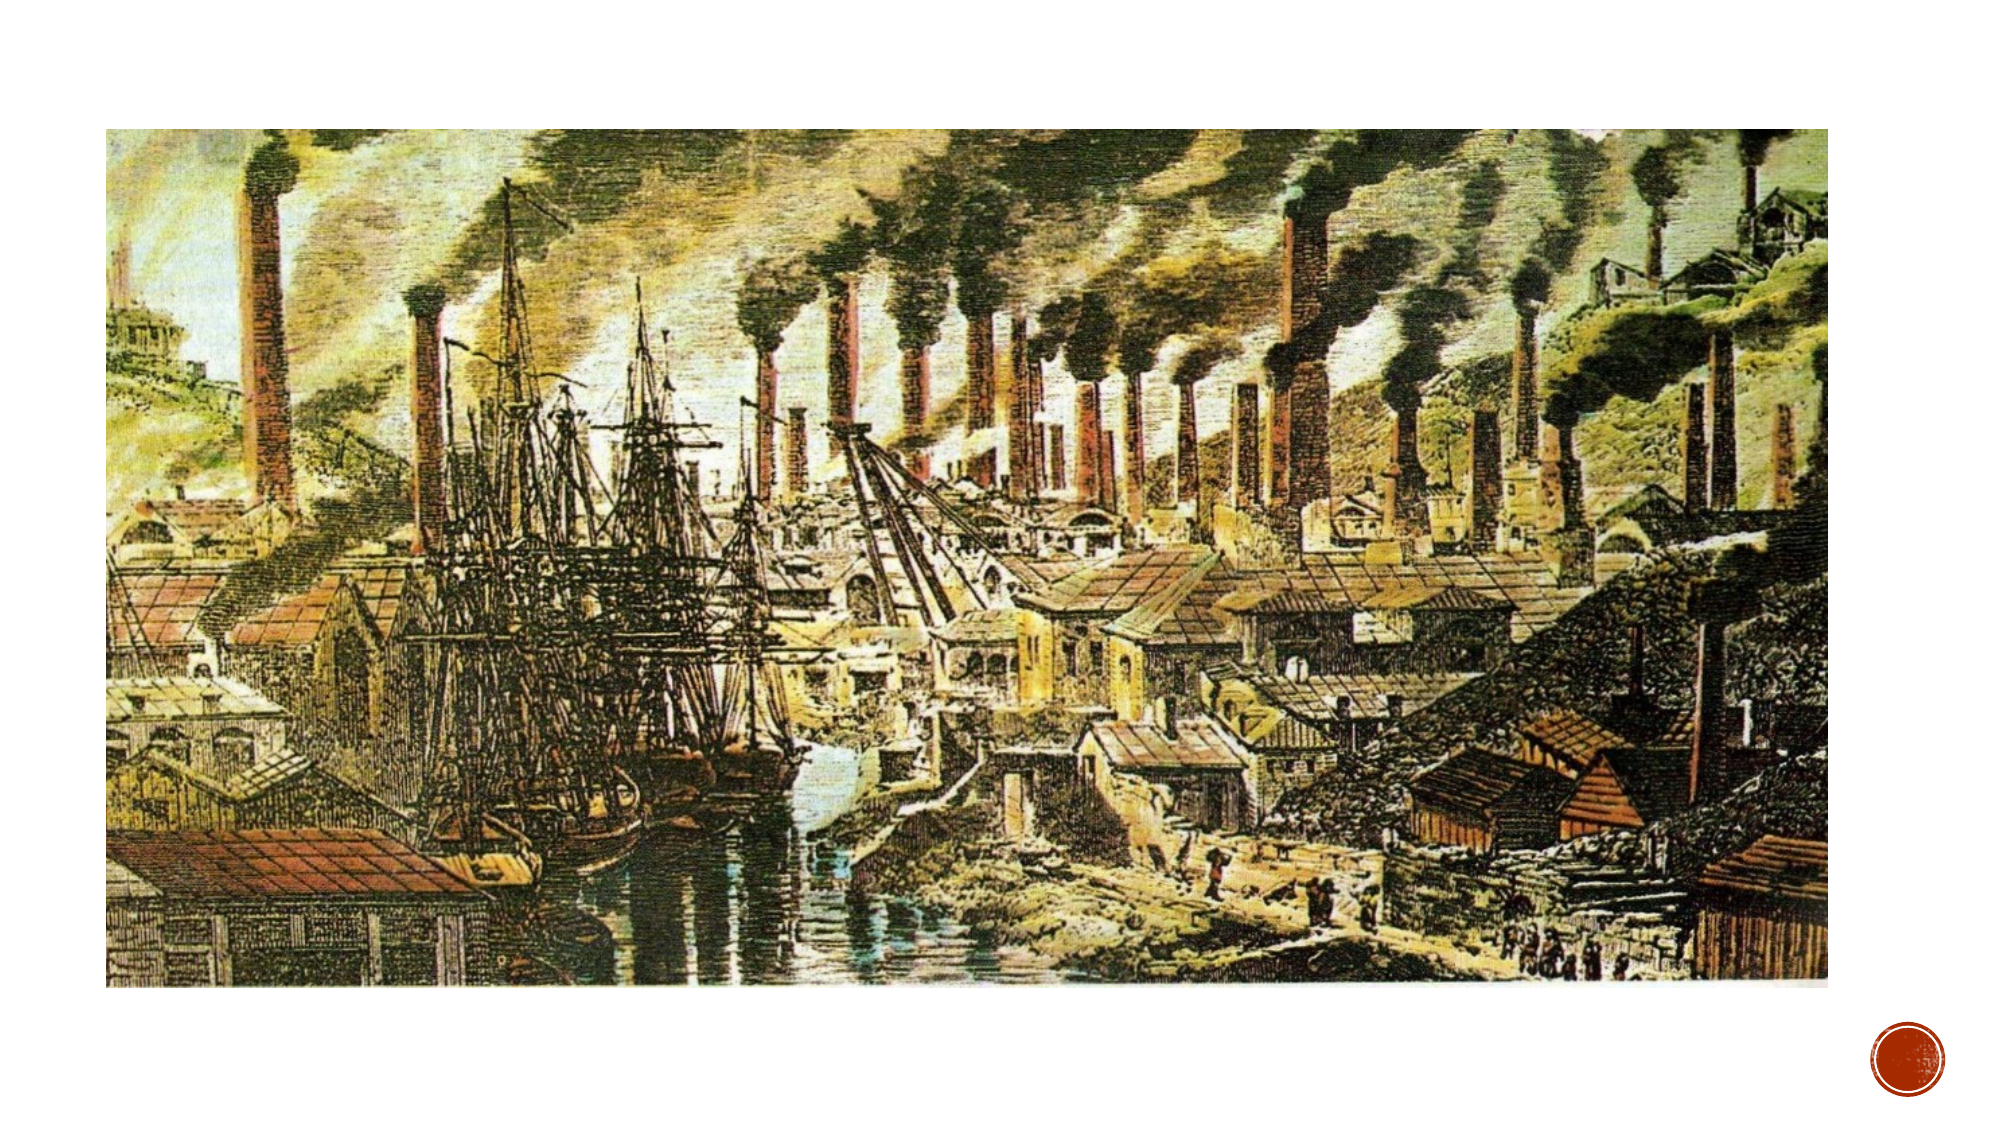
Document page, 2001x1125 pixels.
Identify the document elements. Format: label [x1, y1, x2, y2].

list [114, 131, 1825, 986]
